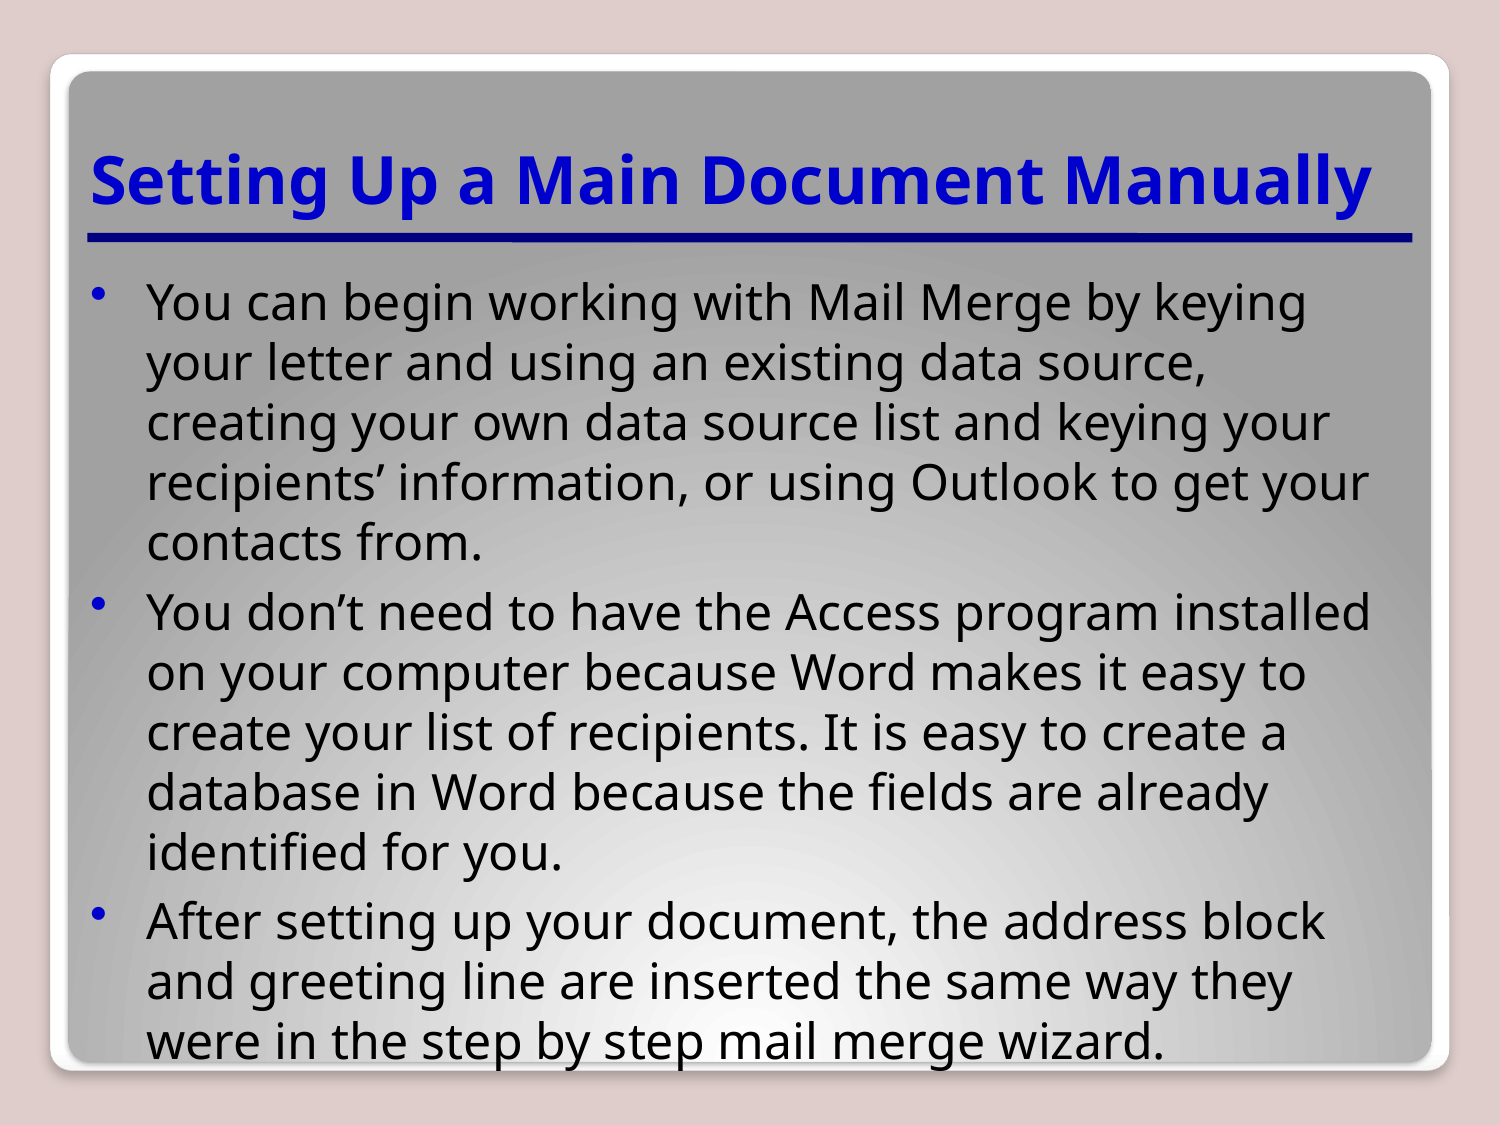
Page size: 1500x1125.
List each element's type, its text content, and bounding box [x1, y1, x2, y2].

list You can begin working with Mail Merge by keying your letter and using an existing data source, creating your own data source list and keying your recipients’ information, or using Outlook to get your contacts from. You don’t need to have the Access program installed on your computer because Word makes it easy to create your list of recipients. It is easy to create a database in Word because the fields are already identified for you. After setting up your document, the address block and greeting line are inserted the same way they were in the step by step mail merge wizard. [74, 262, 1426, 1063]
title Setting Up a Main Document Manually [74, 74, 1426, 226]
